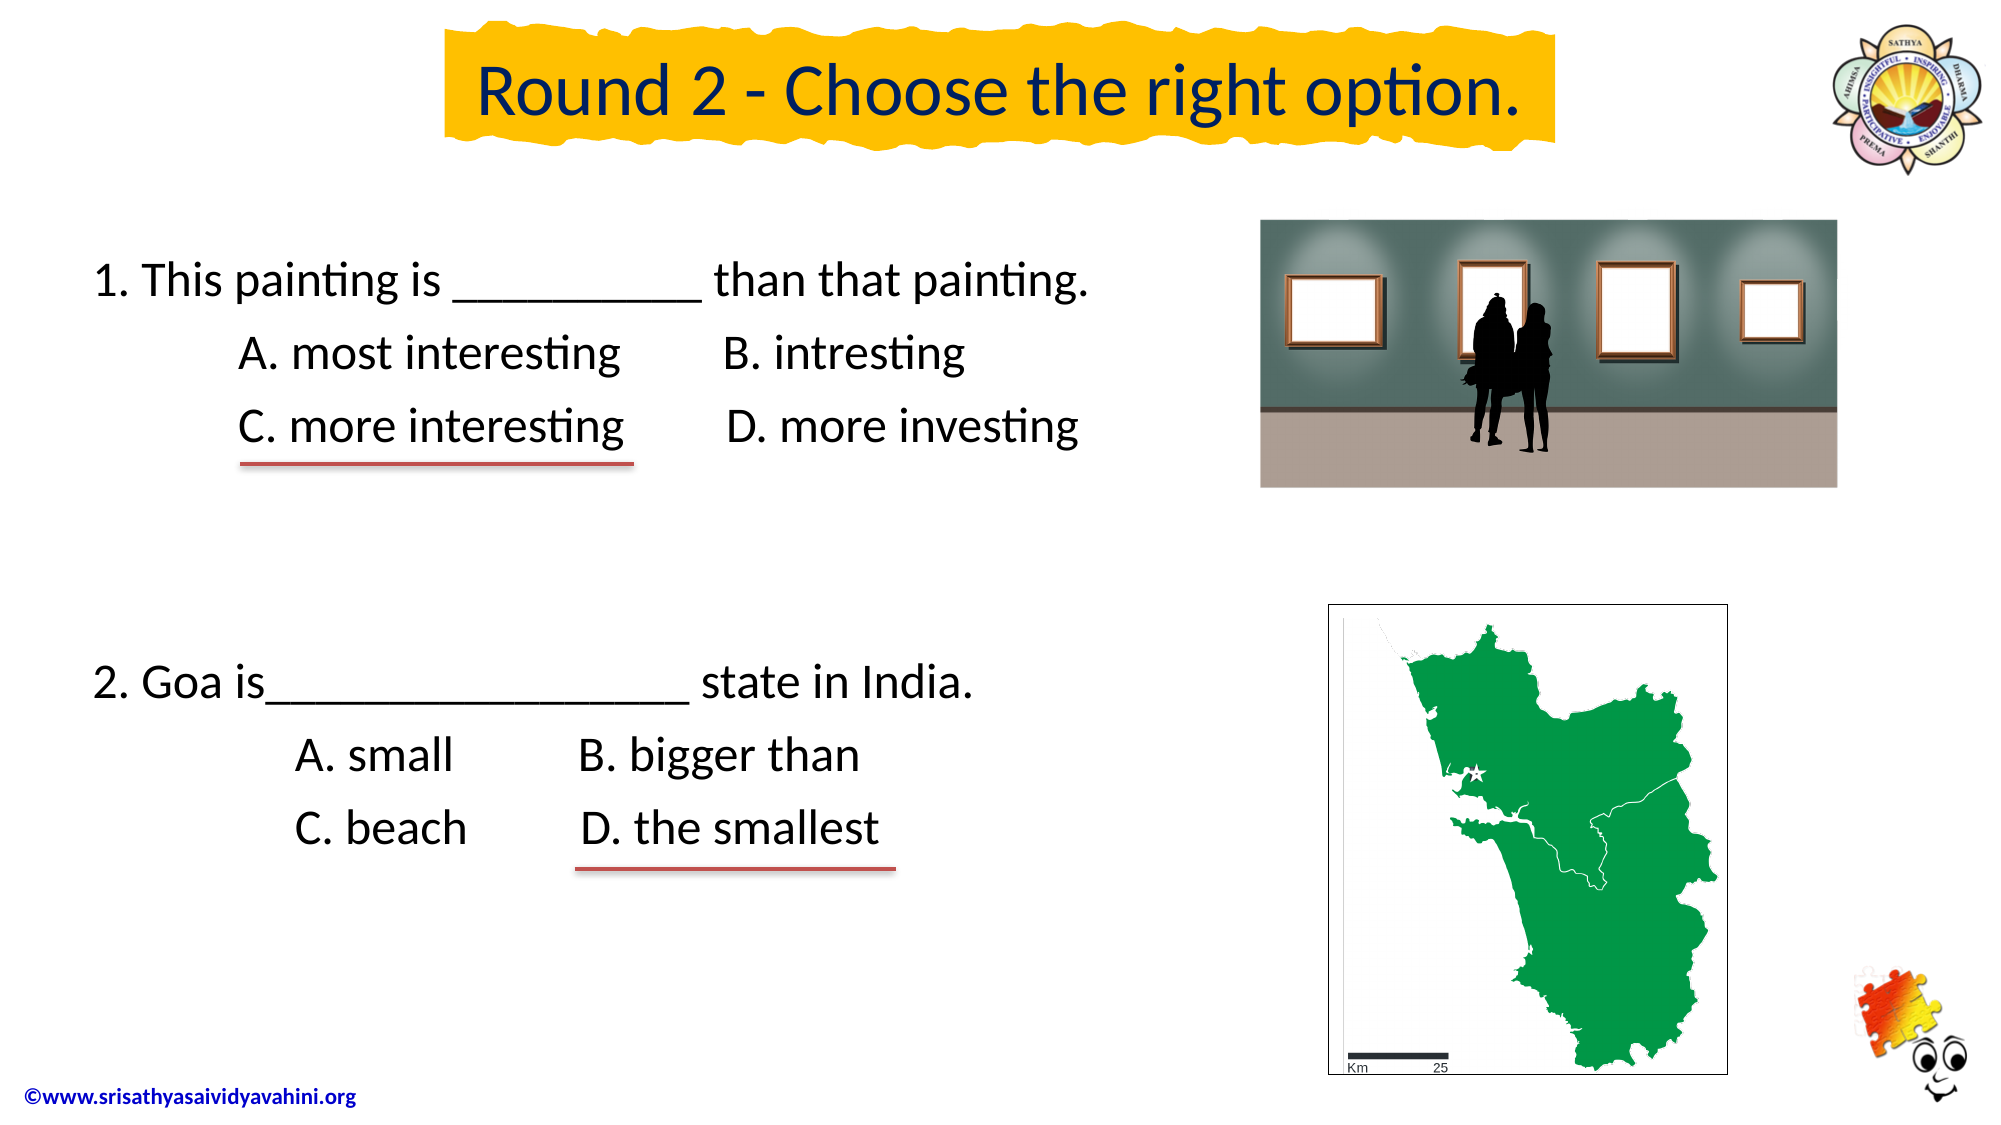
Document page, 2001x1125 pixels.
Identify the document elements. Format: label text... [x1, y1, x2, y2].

text_box Round 2 - Choose the right option. [442, 18, 1558, 153]
text_box 1. This painting is __________ than that painting. A. most interesting B. intresting C. more interesting D. more investing [73, 238, 1139, 485]
picture [1328, 603, 1728, 1076]
text_box 2. Goa is_________________ state in India. A. small B. bigger than C. beach D. the smallest [73, 640, 1139, 887]
picture [1827, 21, 1986, 176]
picture [1831, 957, 1982, 1108]
picture [1255, 195, 1855, 495]
